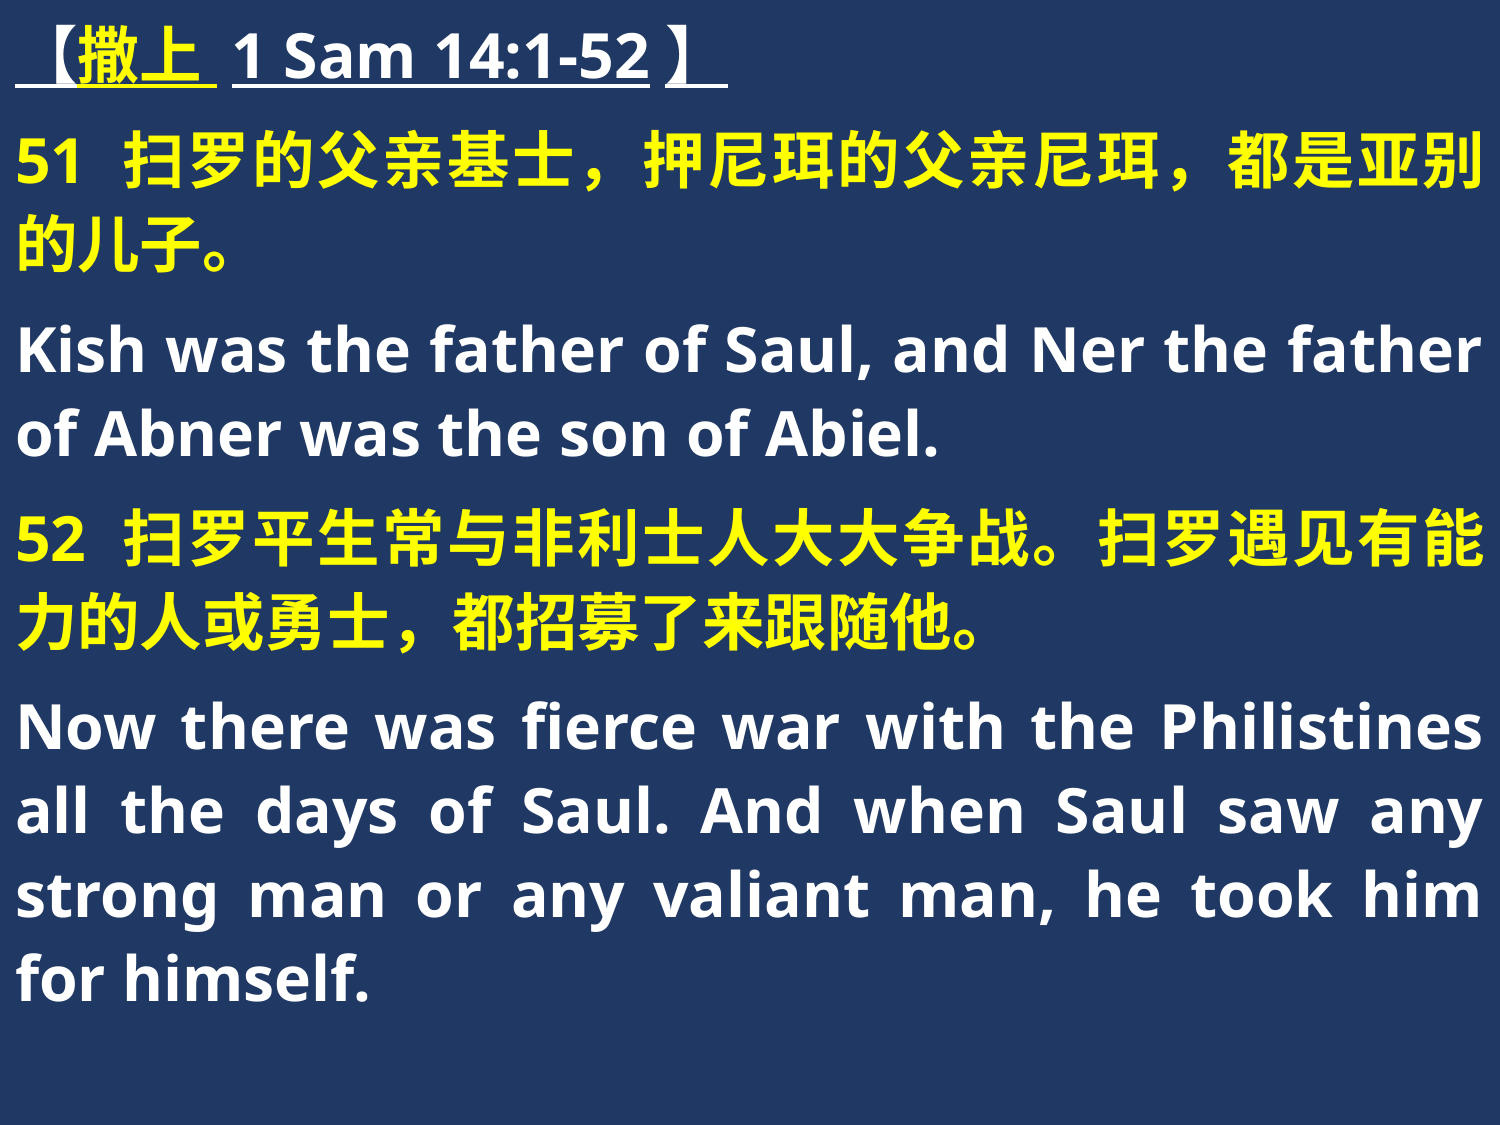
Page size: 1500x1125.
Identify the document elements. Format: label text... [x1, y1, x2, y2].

list 【撒上 1 Sam 14:1-52】 51 扫罗的父亲基士，押尼珥的父亲尼珥，都是亚别的儿子。 Kish was the father of Saul, and Ner the father of Abner was the son of Abiel. 52 扫罗平生常与非利士人大大争战。扫罗遇见有能力的人或勇士，都招募了来跟随他。 Now there was fierce war with the Philistines all the days of Saul. And when Saul saw any strong man or any valiant man, he took him for himself. [0, 0, 1500, 1125]
